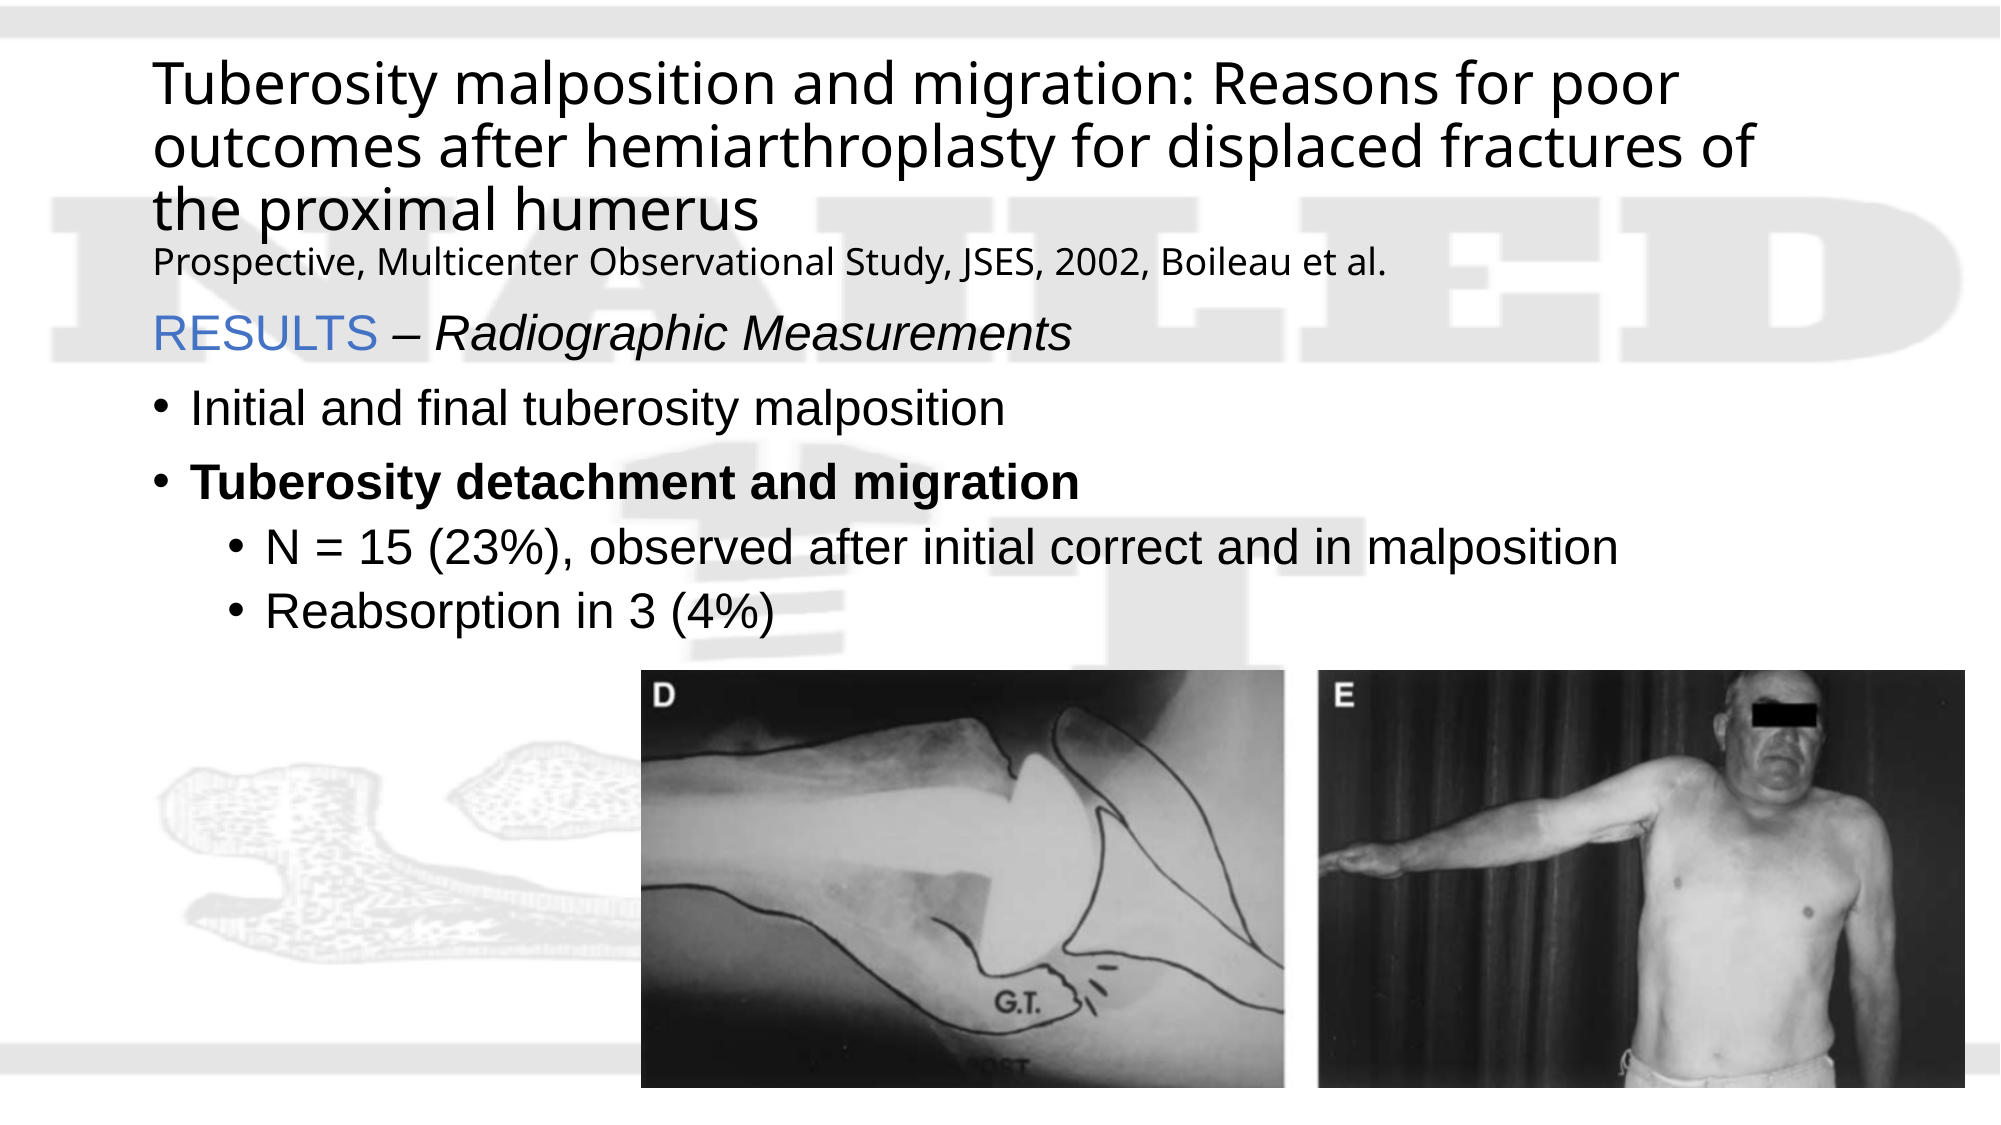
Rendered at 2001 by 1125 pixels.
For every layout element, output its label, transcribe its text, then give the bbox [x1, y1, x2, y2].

list RESULTS – Radiographic Measurements Initial and final tuberosity malposition Tuberosity detachment and migration N = 15 (23%), observed after initial correct and in malposition Reabsorption in 3 (4%) [137, 299, 1863, 1125]
picture [641, 670, 1965, 1089]
title Tuberosity malposition and migration: Reasons for poor outcomes after hemiarthroplasty for displaced fractures of the proximal humerus Prospective, Multicenter Observational Study, JSES, 2002, Boileau et al. [137, 59, 1863, 278]
